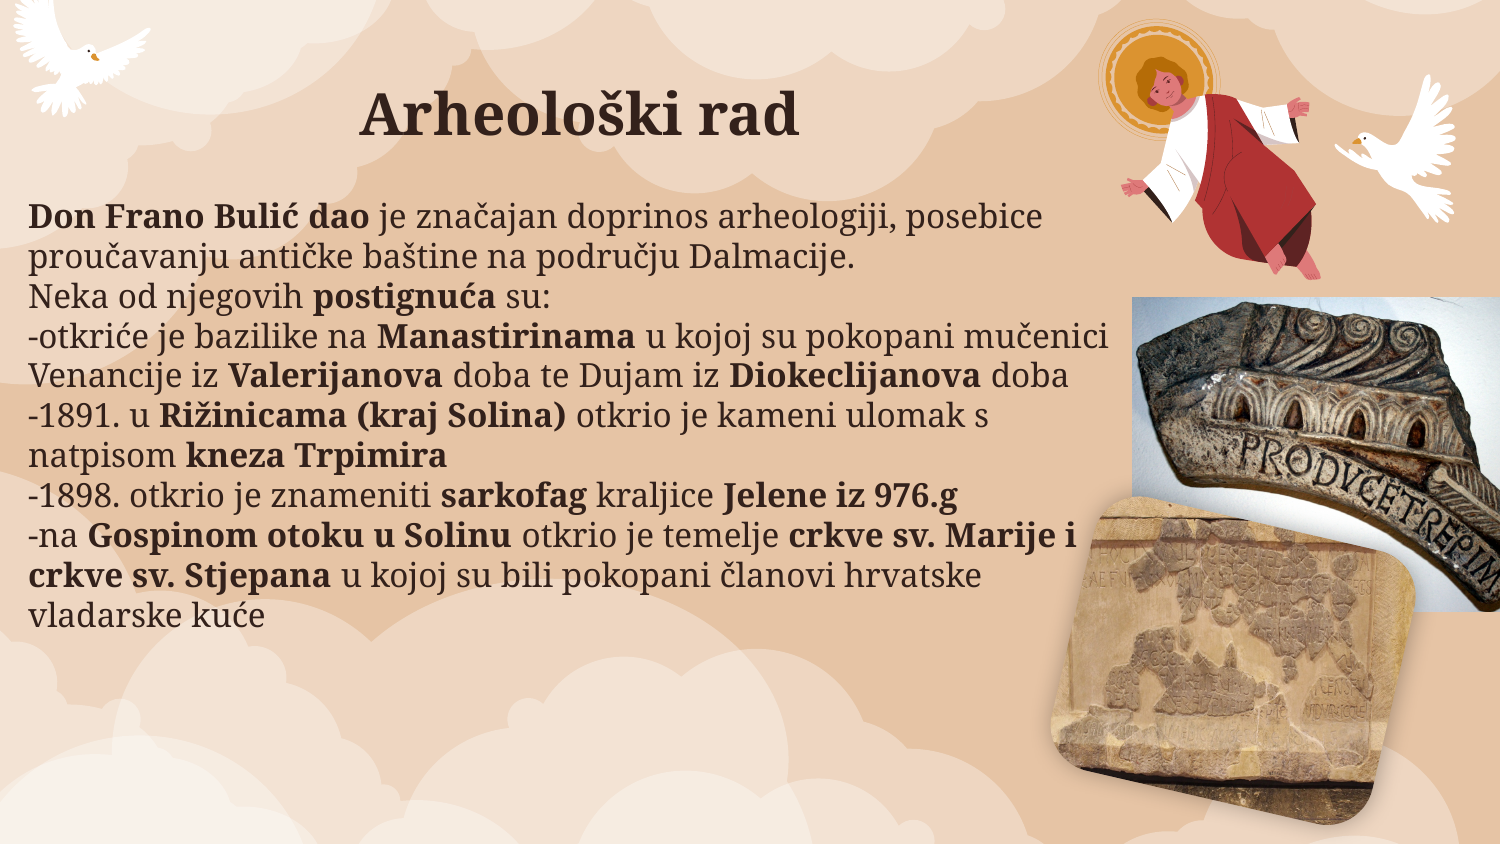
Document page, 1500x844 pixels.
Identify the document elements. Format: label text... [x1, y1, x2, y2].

picture [1050, 297, 1500, 825]
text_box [1124, 0, 1320, 312]
subtitle Arheološki rad [261, 0, 899, 225]
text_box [12, 0, 152, 118]
title Don Frano Bulić dao je značajan doprinos arheologiji, posebice proučavanju antičke baštine na području Dalmacije. Neka od njegovih postignuća su: -otkriće je bazilike na Manastirinama u kojoj su pokopani mučenici Venancije iz Valerijanova doba te Dujam iz Diokeclijanova doba -1891. u Rižinicama (kraj Solina) otkrio je kameni ulomak s natpisom kneza Trpimira -1898. otkrio je znameniti sarkofag kraljice Jelene iz 976.g -na Gospinom otoku u Solinu otkrio je temelje crkve sv. Marije i crkve sv. Stjepana u kojoj su bili pokopani članovi hrvatske vladarske kuće [13, 42, 1127, 787]
